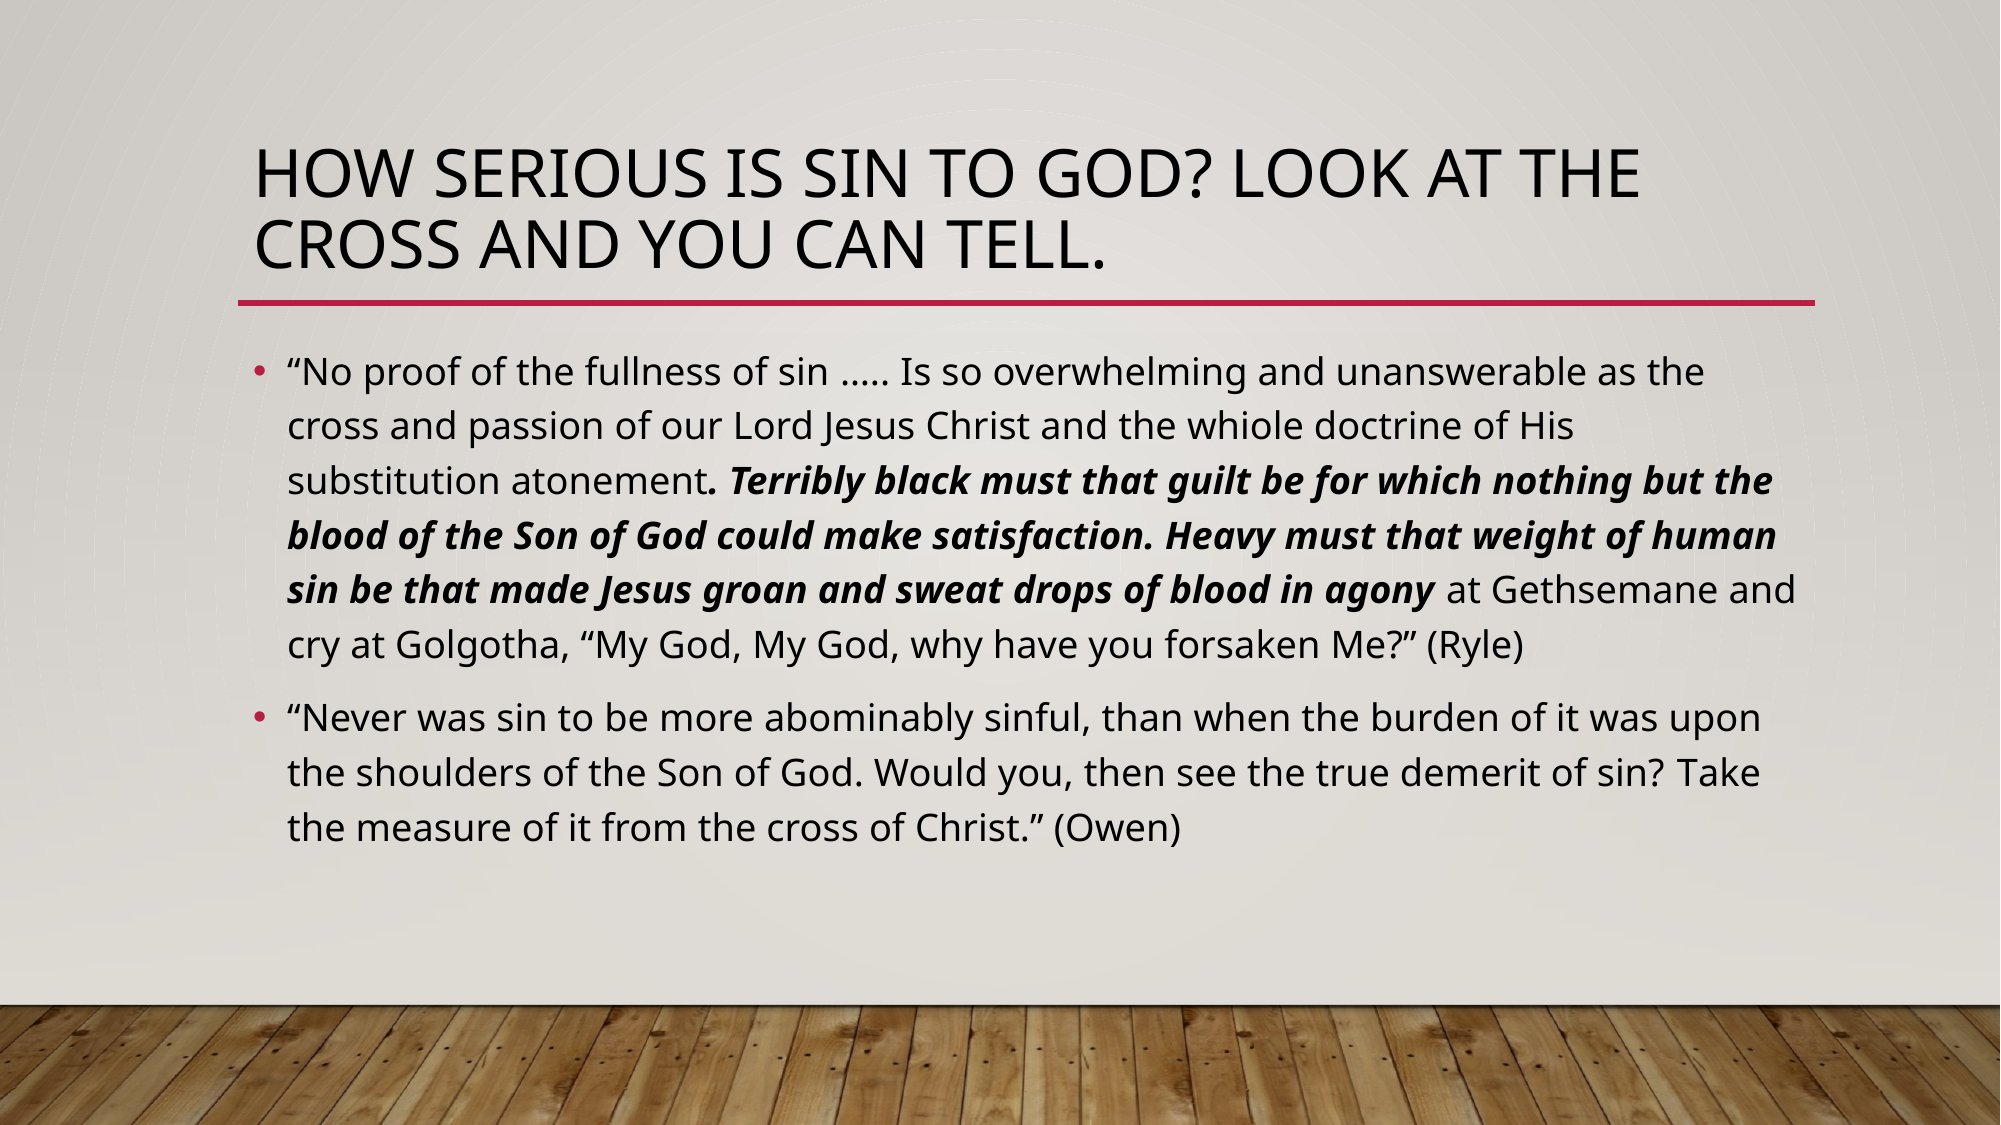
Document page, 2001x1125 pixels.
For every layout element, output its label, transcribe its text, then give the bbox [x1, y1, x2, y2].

title How serious is sin to god? Look at the cross and you can tell. [238, 131, 1814, 305]
list “No proof of the fullness of sin ….. Is so overwhelming and unanswerable as the cross and passion of our Lord Jesus Christ and the whiole doctrine of His substitution atonement. Terribly black must that guilt be for which nothing but the blood of the Son of God could make satisfaction. Heavy must that weight of human sin be that made Jesus groan and sweat drops of blood in agony at Gethsemane and cry at Golgotha, “My God, My God, why have you forsaken Me?” (Ryle) “Never was sin to be more abominably sinful, than when the burden of it was upon the shoulders of the Son of God. Would you, then see the true demerit of sin? Take the measure of it from the cross of Christ.” (Owen) [238, 330, 1814, 897]
picture [0, 1005, 2000, 1125]
